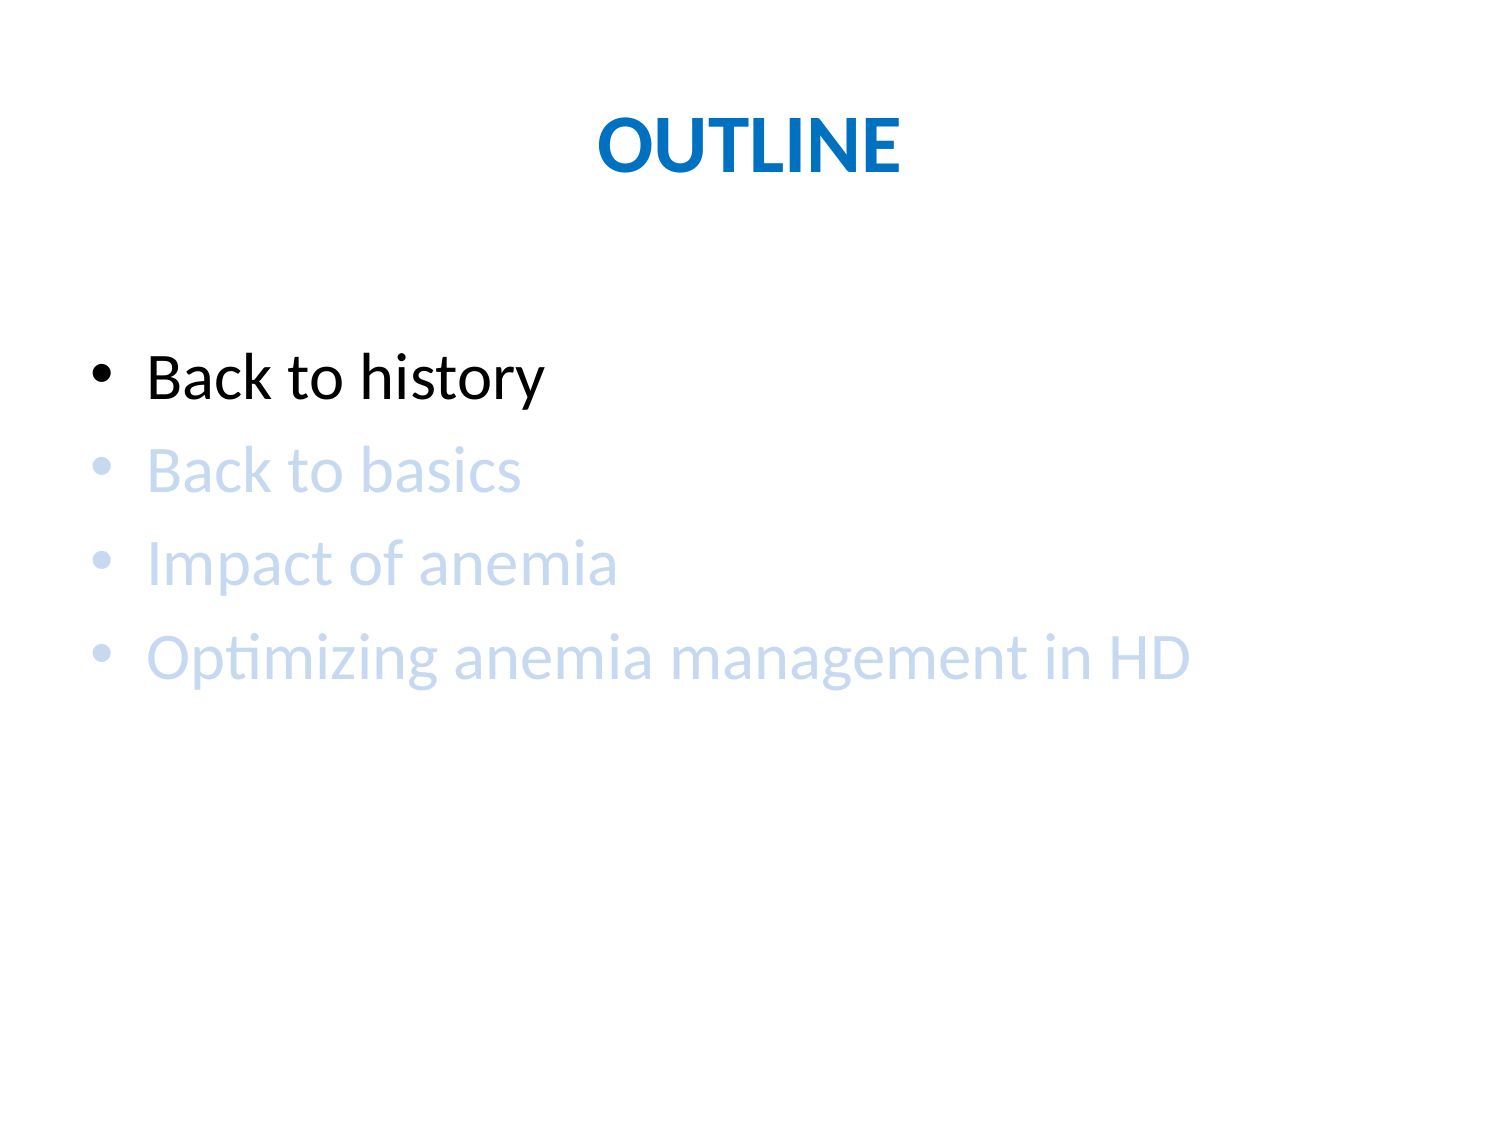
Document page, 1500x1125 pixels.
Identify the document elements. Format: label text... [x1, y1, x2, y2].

title OUTLINE [75, 45, 1425, 233]
list Back to history Back to basics Impact of anemia Optimizing anemia management in HD [75, 324, 1425, 1068]
